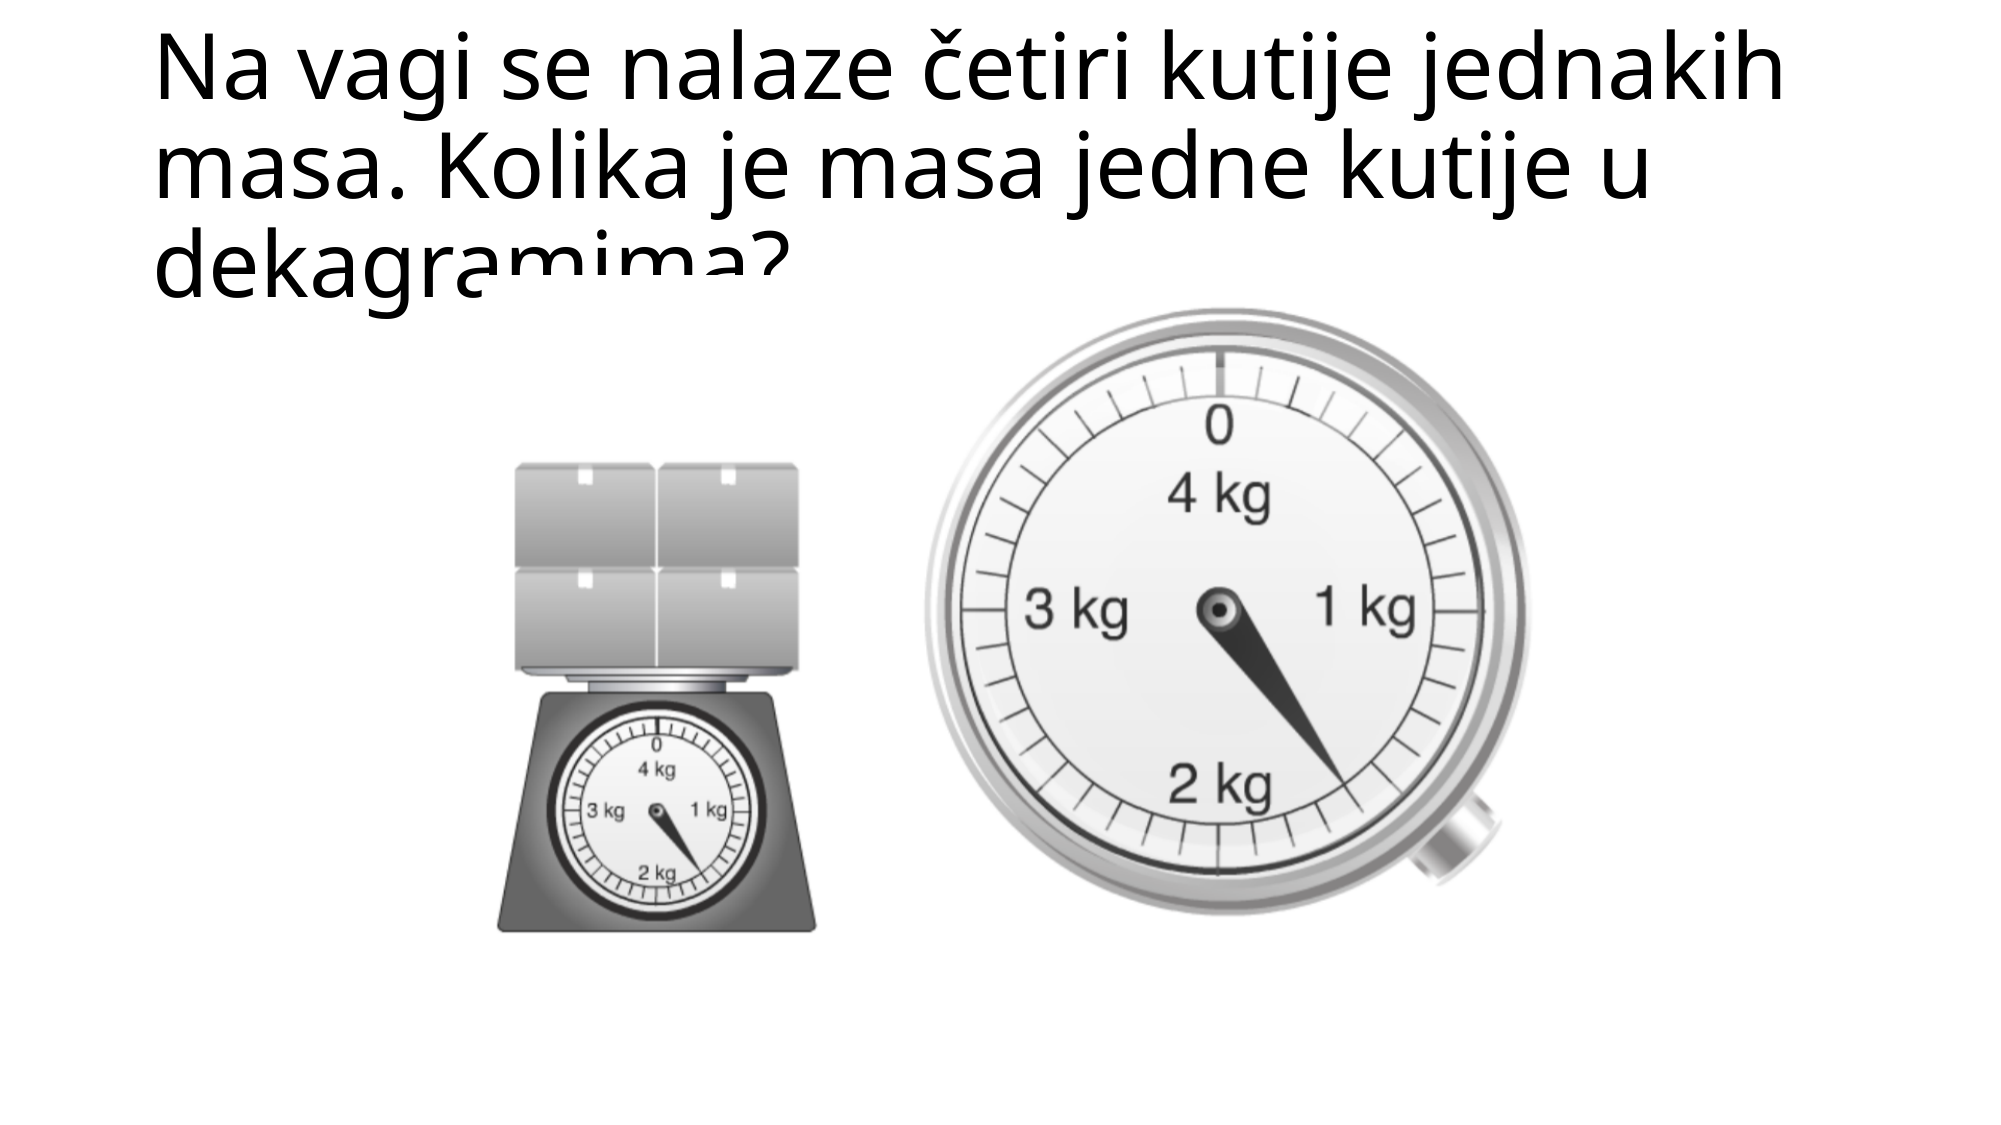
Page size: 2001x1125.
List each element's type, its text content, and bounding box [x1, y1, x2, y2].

picture [481, 274, 1549, 985]
title Na vagi se nalaze četiri kutije jednakih masa. Kolika je masa jedne kutije u dekagramima? [137, 59, 1863, 278]
